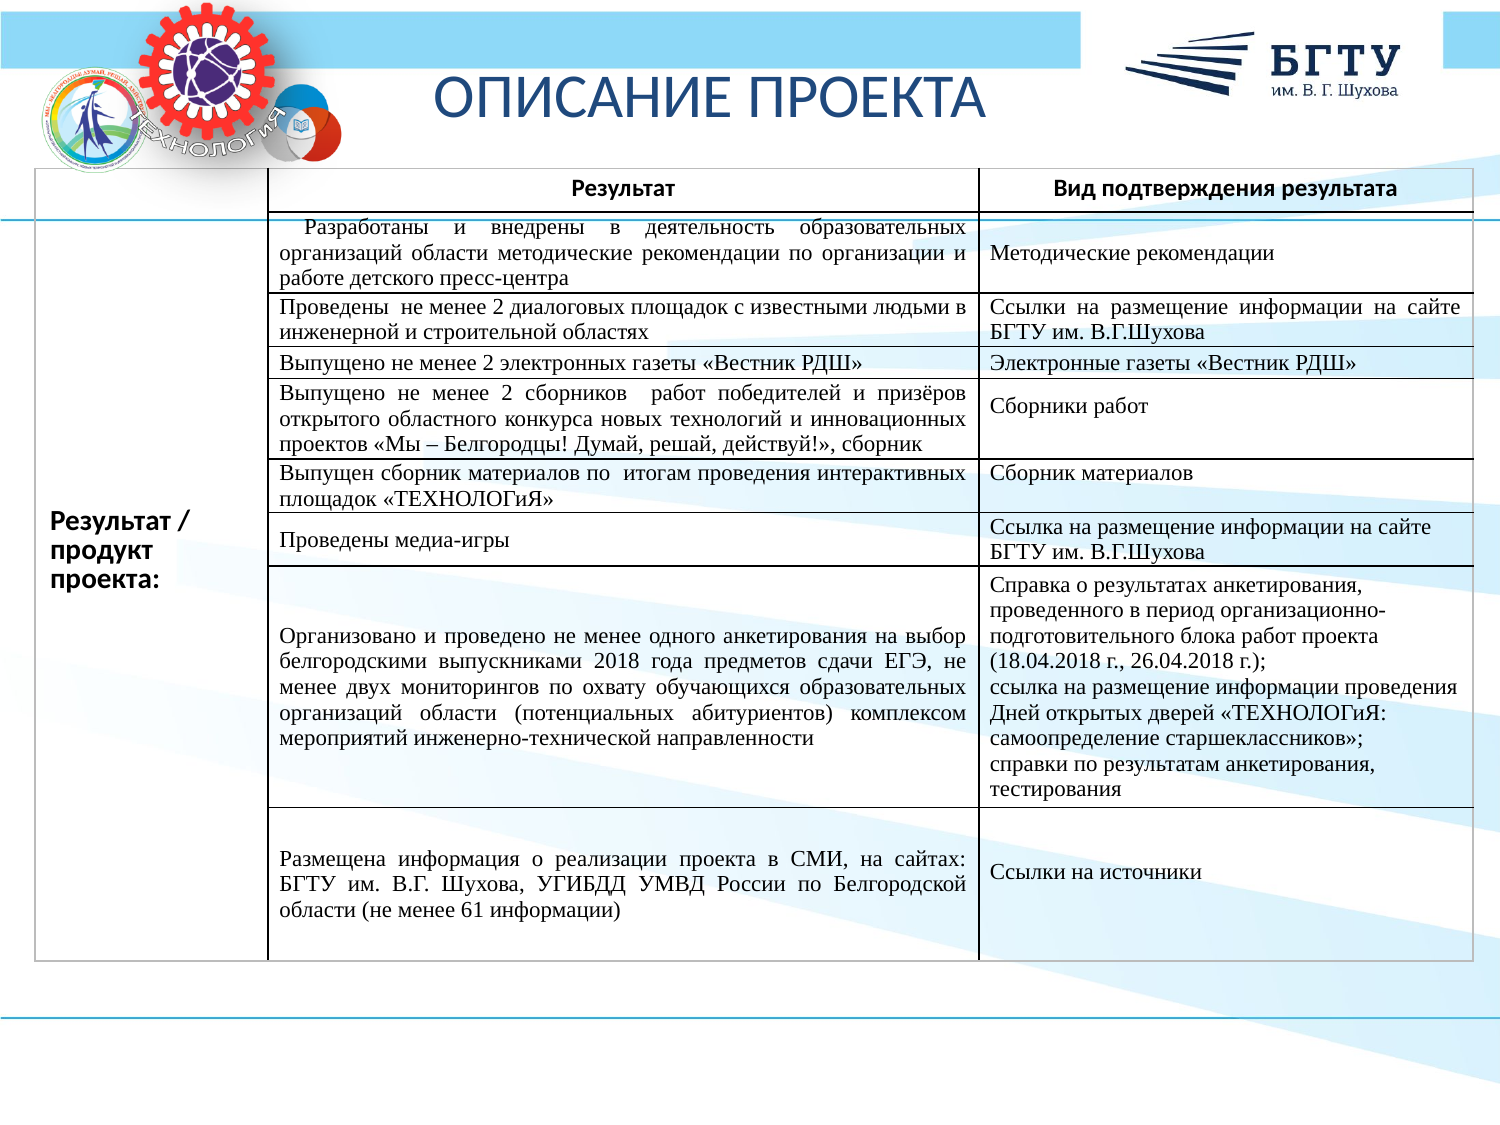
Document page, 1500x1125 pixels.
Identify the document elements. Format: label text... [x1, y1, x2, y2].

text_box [41, 0, 349, 173]
table_cell Выпущено не менее 2 сборников работ победителей и призёров открытого областного конкурса новых технологий и инновационных проектов «Мы – Белгородцы! Думай, решай, действуй!», сборник [269, 379, 978, 458]
table_cell Сборники работ [980, 379, 1472, 458]
table_cell Организовано и проведено не менее одного анкетирования на выбор белгородскими выпускниками 2018 года предметов сдачи ЕГЭ, не менее двух мониторингов по охвату обучающихся образовательных организаций области (потенциальных абитуриентов) комплексом мероприятий инженерно-технической направленности [269, 567, 978, 807]
table_cell Размещена информация о реализации проекта в СМИ, на сайтах: БГТУ им. В.Г. Шухова, УГИБДД УМВД России по Белгородской области (не менее 61 информации) [269, 808, 978, 960]
text_box описание проекта [419, 23, 1034, 161]
table_cell Методические рекомендации [980, 213, 1472, 292]
table_cell Электронные газеты «Вестник РДШ» [980, 347, 1472, 378]
picture [0, 0, 1500, 1125]
table_cell Сборник материалов [980, 460, 1472, 512]
table_cell Ссылка на размещение информации на сайте БГТУ им. В.Г.Шухова [980, 513, 1472, 565]
table_header Вид подтверждения результата [980, 169, 1472, 211]
table_cell Разработаны и внедрены в деятельность образовательных организаций области методические рекомендации по организации и работе детского пресс-центра [269, 213, 978, 292]
table_cell Проведены медиа-игры [269, 513, 978, 565]
table_cell Ссылки на размещение информации на сайте БГТУ им. В.Г.Шухова [980, 294, 1472, 346]
table_header Результат [295, 169, 978, 211]
table_cell Выпущен сборник материалов по итогам проведения интерактивных площадок «ТЕХНОЛОГиЯ» [269, 460, 978, 512]
table_cell Справка о результатах анкетирования, проведенного в период организационно-подготовительного блока работ проекта (18.04.2018 г., 26.04.2018 г.); ссылка на размещение информации проведения Дней открытых дверей «ТЕХНОЛОГиЯ: самоопределение старшеклассников»; справки по результатам анкетирования, тестирования [980, 567, 1472, 807]
table_cell Выпущено не менее 2 электронных газеты «Вестник РДШ» [269, 347, 978, 378]
table_cell Проведены не менее 2 диалоговых площадок с известными людьми в инженерной и строительной областях [269, 294, 978, 346]
table_header Результат / продукт проекта: [36, 177, 267, 960]
table_cell Ссылки на источники [980, 808, 1472, 960]
